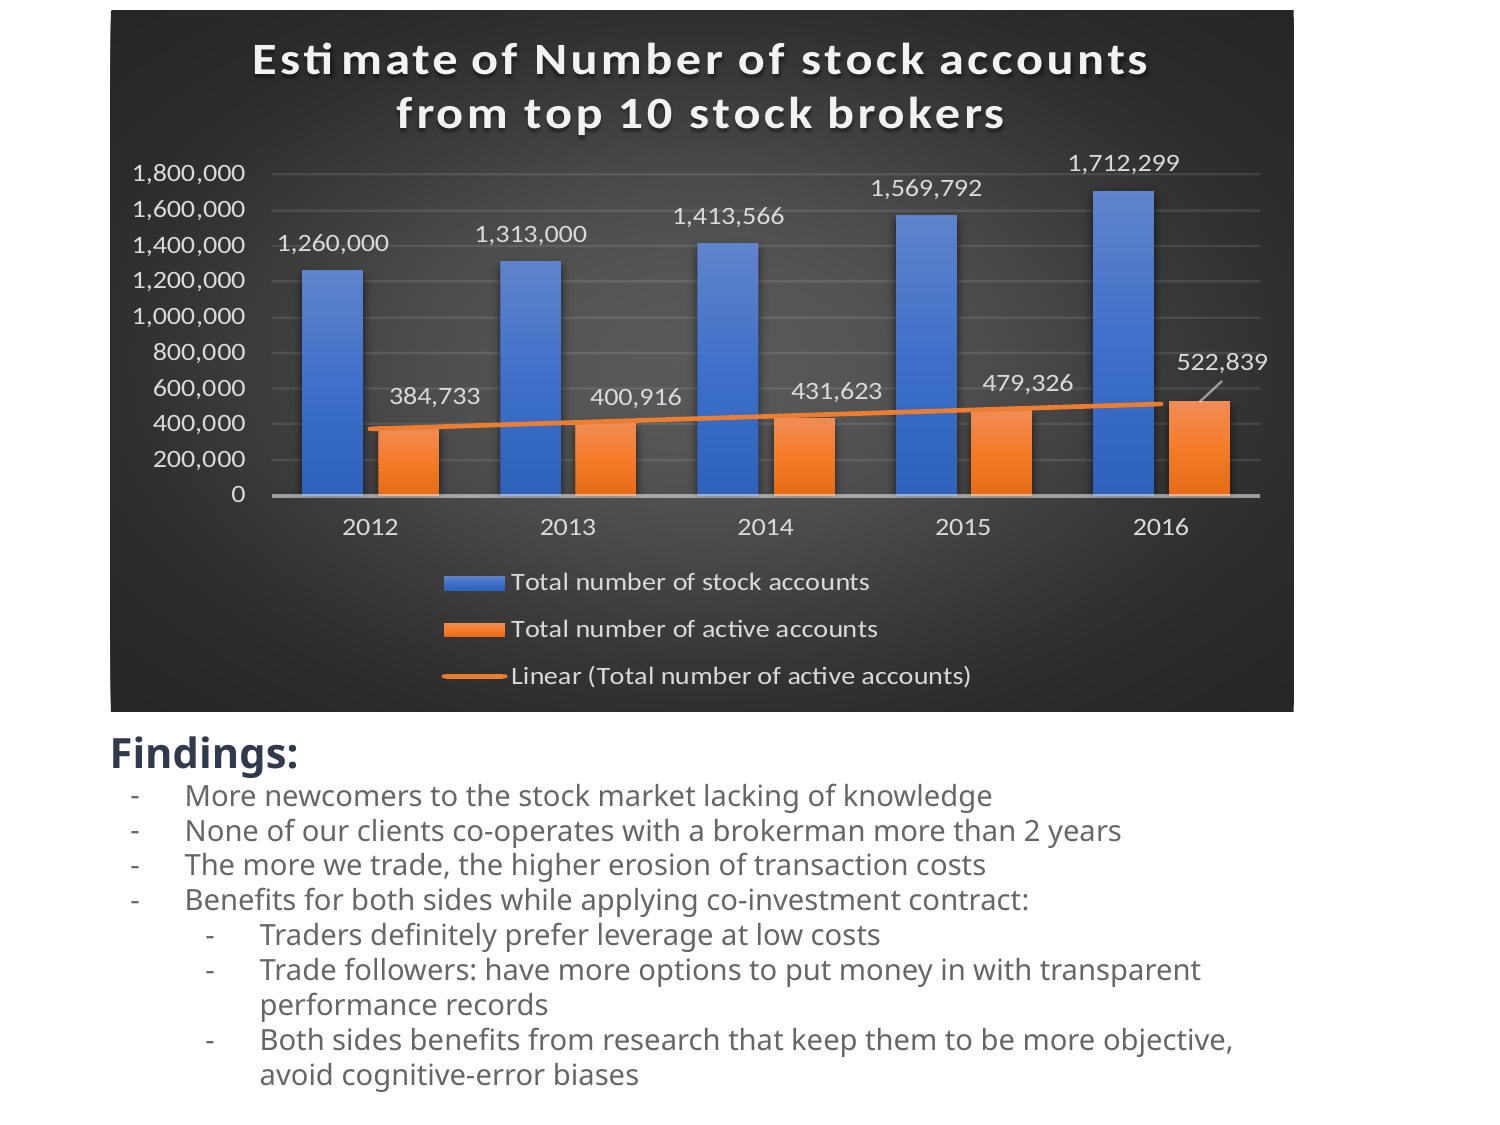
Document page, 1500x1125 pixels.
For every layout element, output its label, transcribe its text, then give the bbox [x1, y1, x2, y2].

list Findings: More newcomers to the stock market lacking of knowledge None of our clients co-operates with a brokerman more than 2 years The more we trade, the higher erosion of transaction costs Benefits for both sides while applying co-investment contract: Traders definitely prefer leverage at low costs Trade followers: have more options to put money in with transparent performance records Both sides benefits from research that keep them to be more objective, avoid cognitive-error biases [94, 711, 1307, 1125]
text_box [110, 10, 1294, 713]
